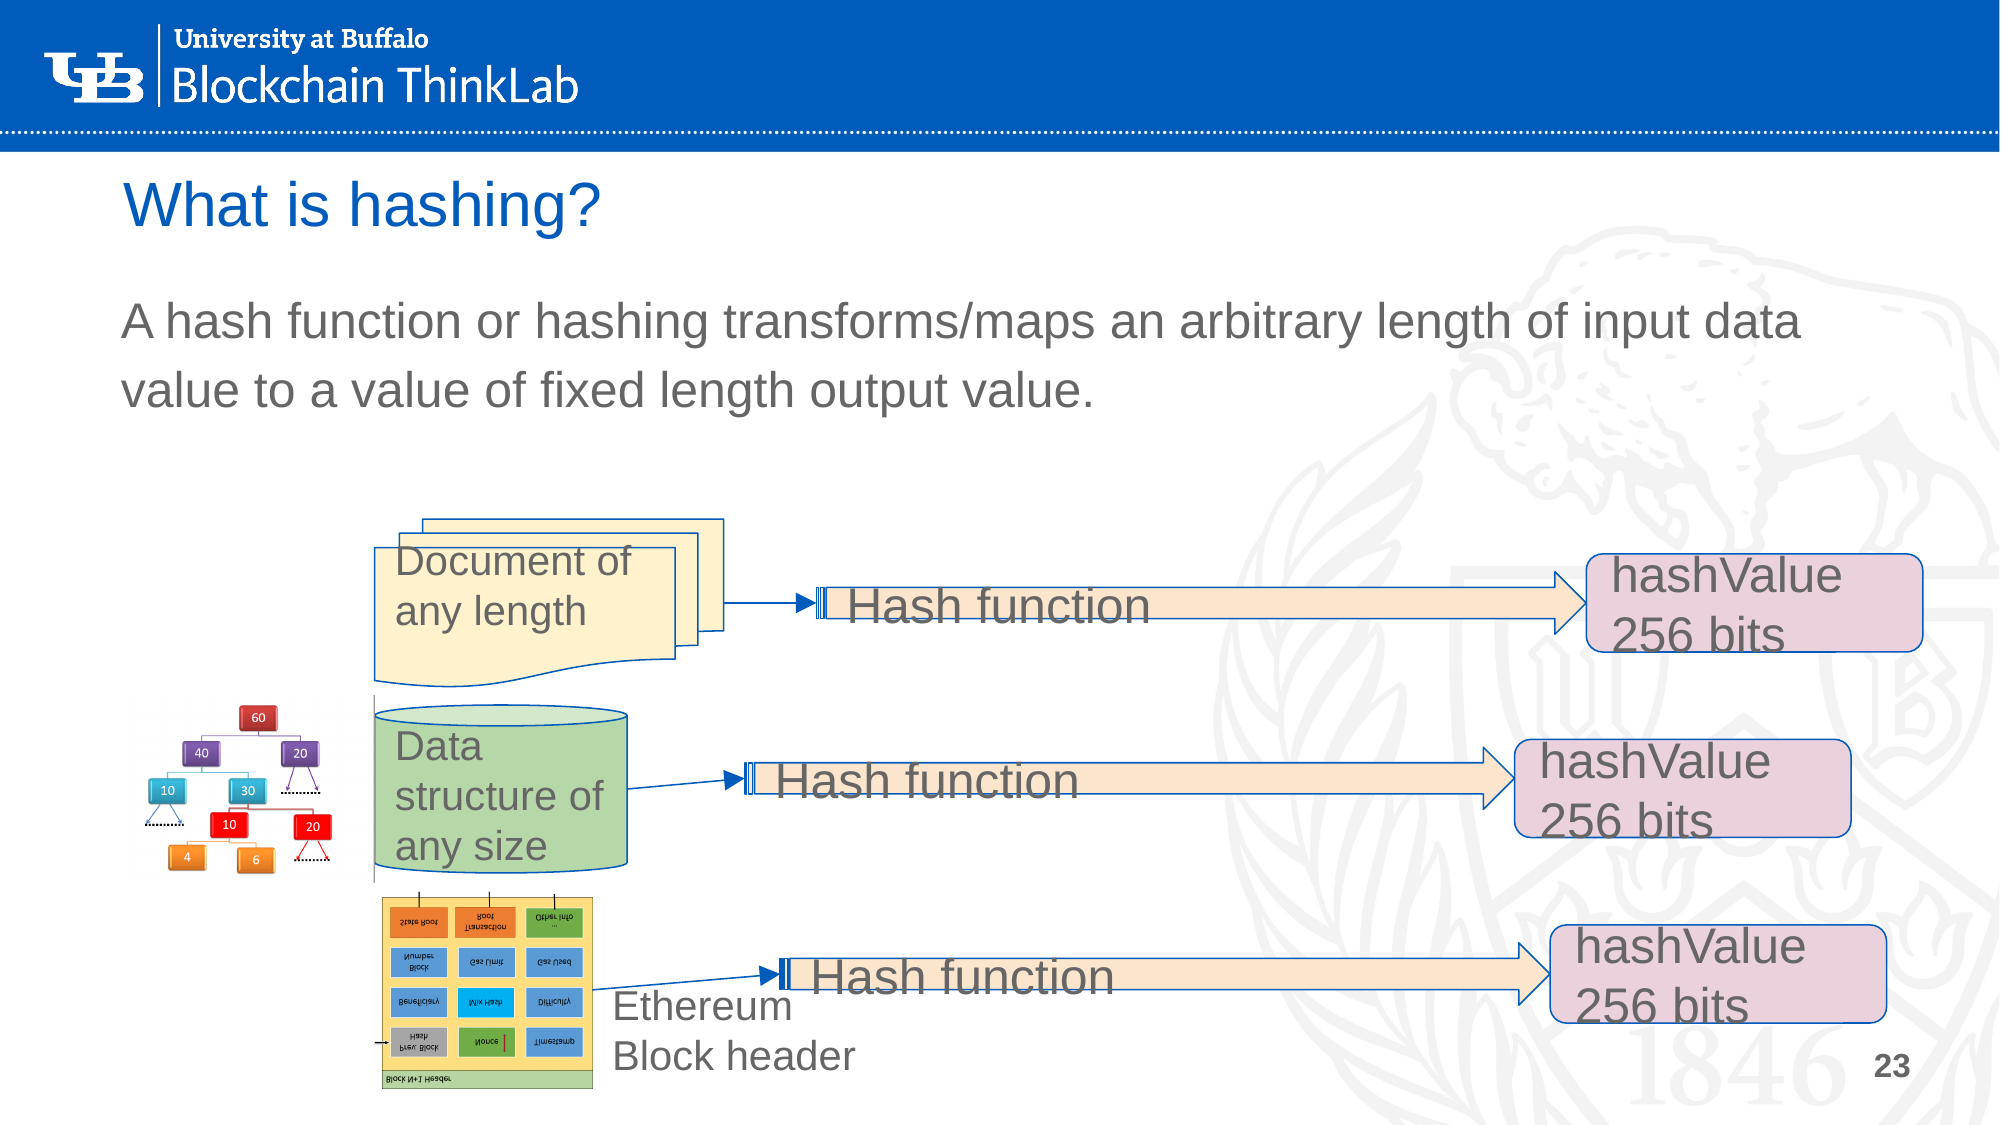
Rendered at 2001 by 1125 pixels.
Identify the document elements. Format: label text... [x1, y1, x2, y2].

text_box hashValue 256 bits [1550, 924, 1887, 1024]
text_box Hash function [826, 571, 1587, 635]
text_box Hash function [784, 942, 1550, 1006]
text_box hashValue 256 bits [1514, 739, 1852, 838]
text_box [592, 974, 781, 990]
picture [0, 0, 2000, 1125]
text_box hashValue 256 bits [1586, 553, 1923, 653]
text_box Ethereum Block header [593, 958, 913, 1022]
text_box Document of any length [374, 519, 724, 687]
text_box Hash function [754, 747, 1515, 810]
text_box Data structure of any size [375, 705, 628, 873]
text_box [627, 778, 745, 789]
title What is hashing? [103, 161, 1902, 260]
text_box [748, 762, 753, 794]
list A hash function or hashing transforms/maps an arbitrary length of input data value to a value of fixed length output value. [100, 259, 1900, 1106]
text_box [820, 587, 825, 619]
